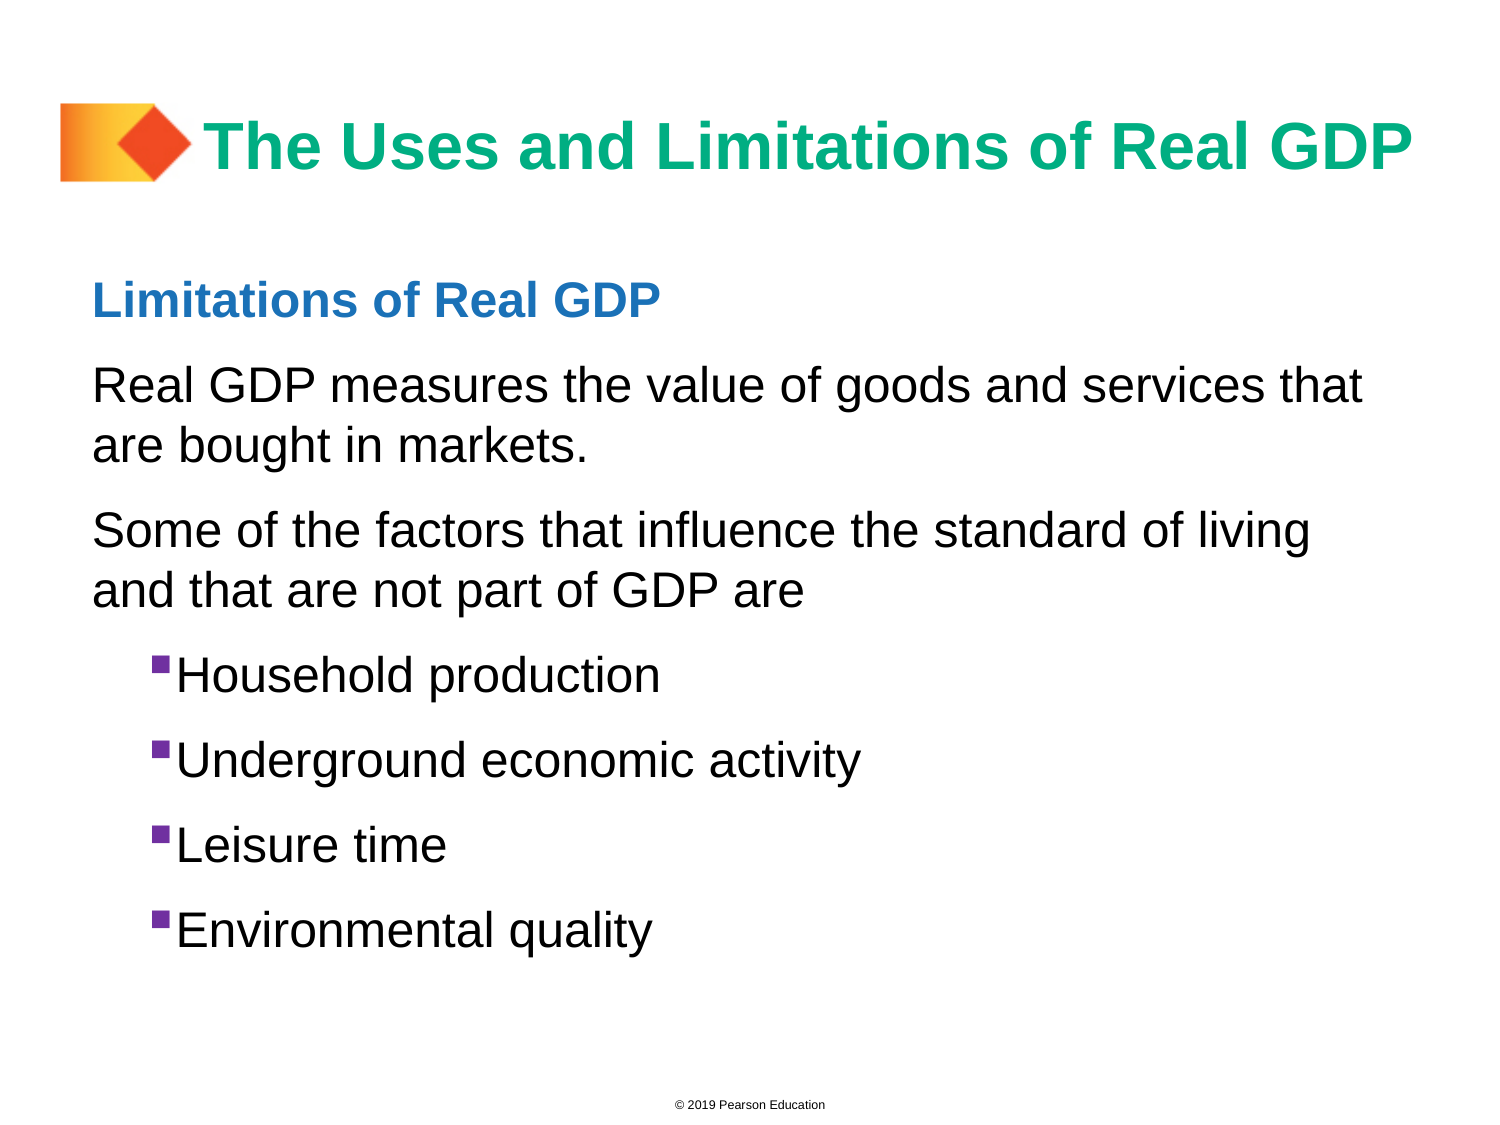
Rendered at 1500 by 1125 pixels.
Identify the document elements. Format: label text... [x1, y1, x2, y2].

title The Uses and Limitations of Real GDP [188, 50, 1438, 236]
picture [59, 102, 188, 184]
list Limitations of Real GDP Real GDP measures the value of goods and services that are bought in markets. Some of the factors that influence the standard of living and that are not part of GDP are Household production Underground economic activity Leisure time Environmental quality [59, 259, 1410, 1003]
